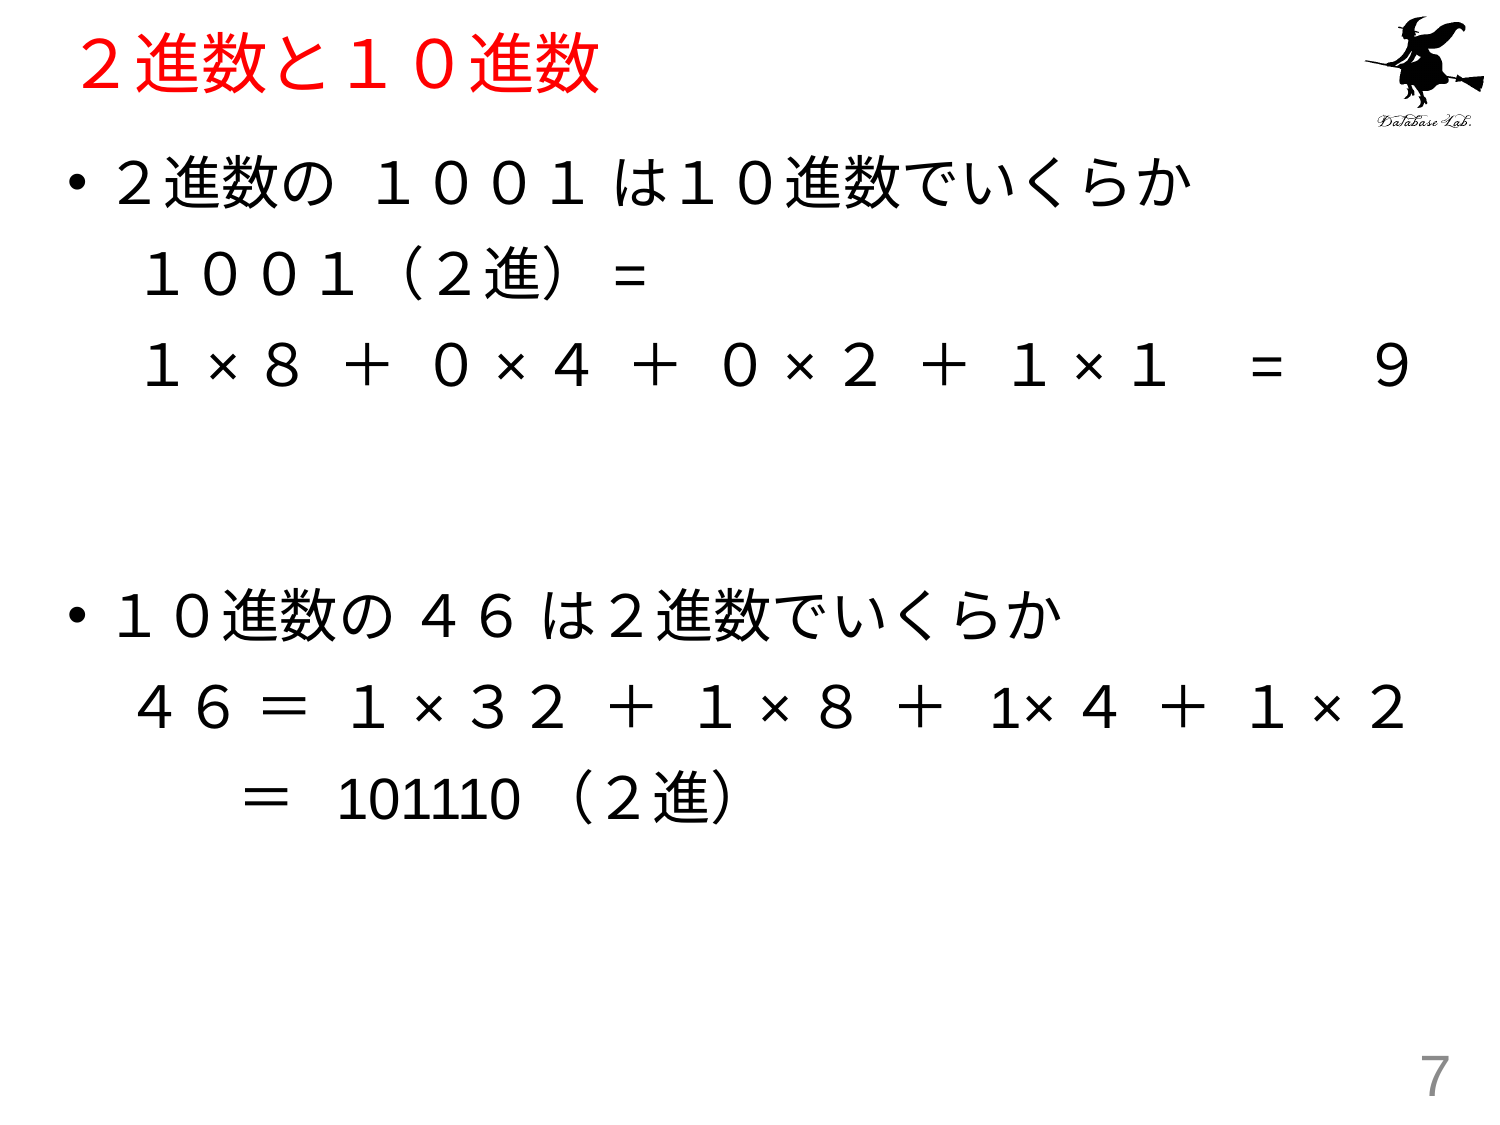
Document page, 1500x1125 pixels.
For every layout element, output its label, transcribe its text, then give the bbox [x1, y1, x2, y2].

slide_number 7 [1129, 1042, 1467, 1103]
title ２進数と１０進数 [52, 28, 1441, 106]
list ２進数の １００１ は１０進数でいくらか １００１（２進）= １×８ ＋ ０×４ ＋ ０×２ ＋ １×１ = ９ １０進数の ４６ は２進数でいくらか ４６ ＝ １×３２ ＋ １×８ ＋ 1×４ ＋ １×２ ＝ 101110（２進） [52, 138, 1492, 1014]
picture [1362, 14, 1486, 130]
